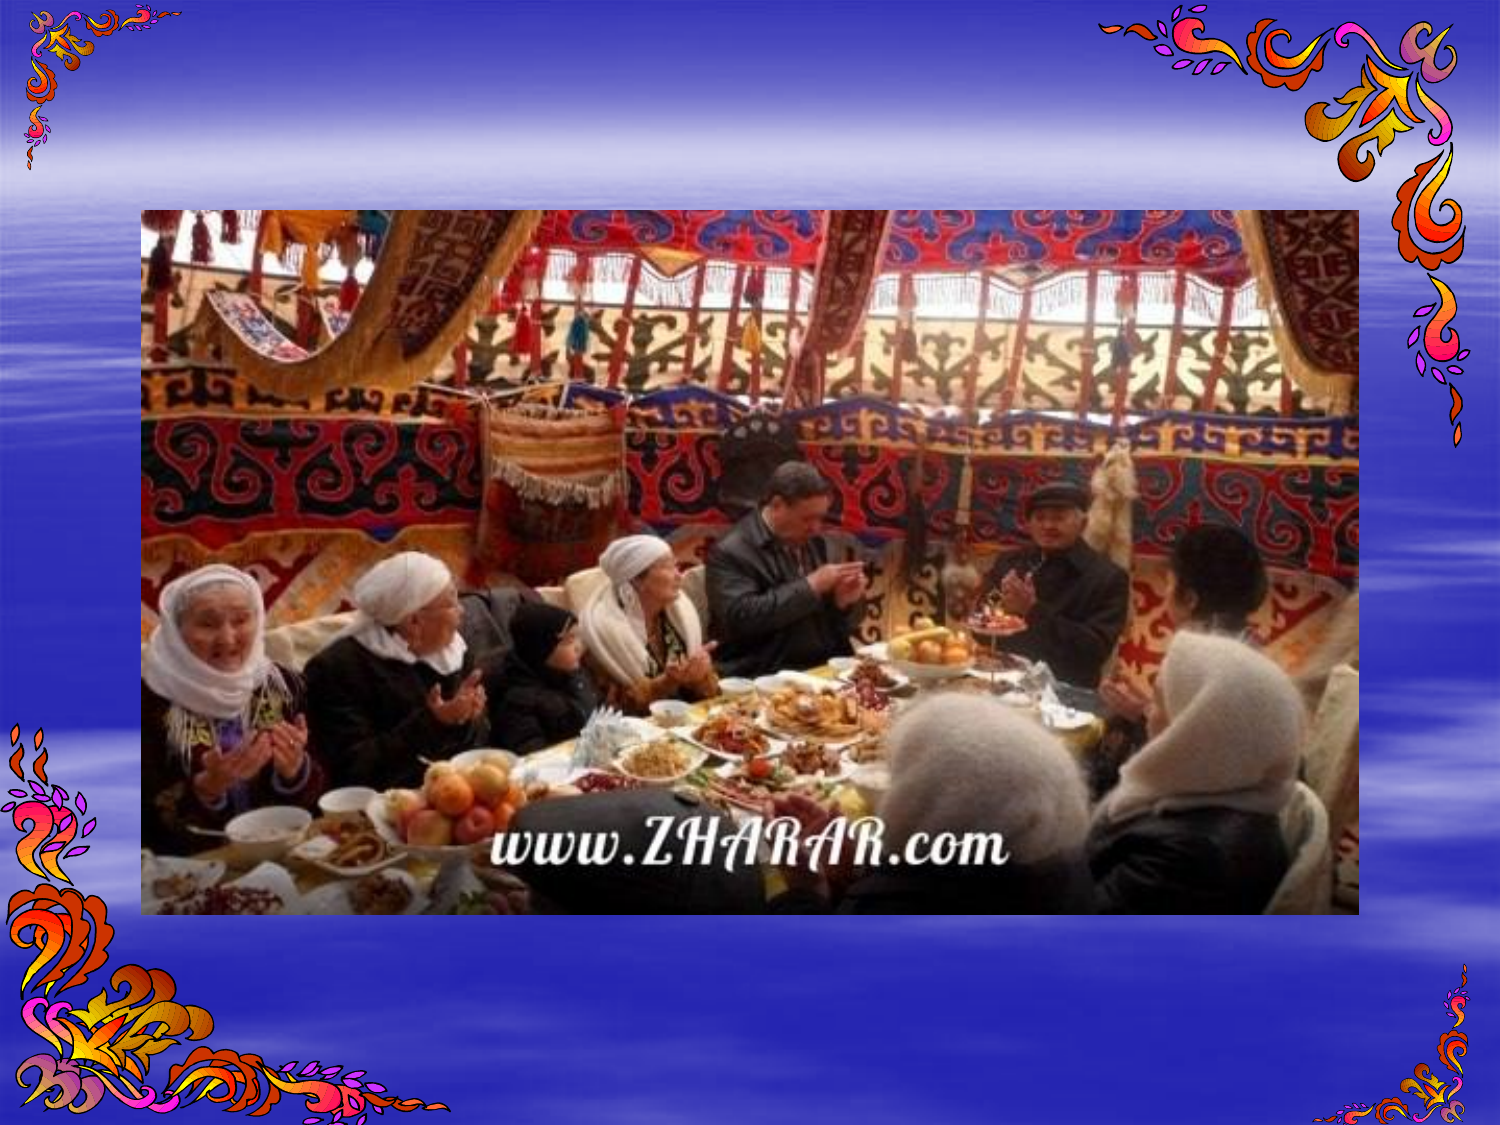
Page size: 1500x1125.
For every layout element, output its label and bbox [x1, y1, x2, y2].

text_box [0, 4, 1471, 1125]
